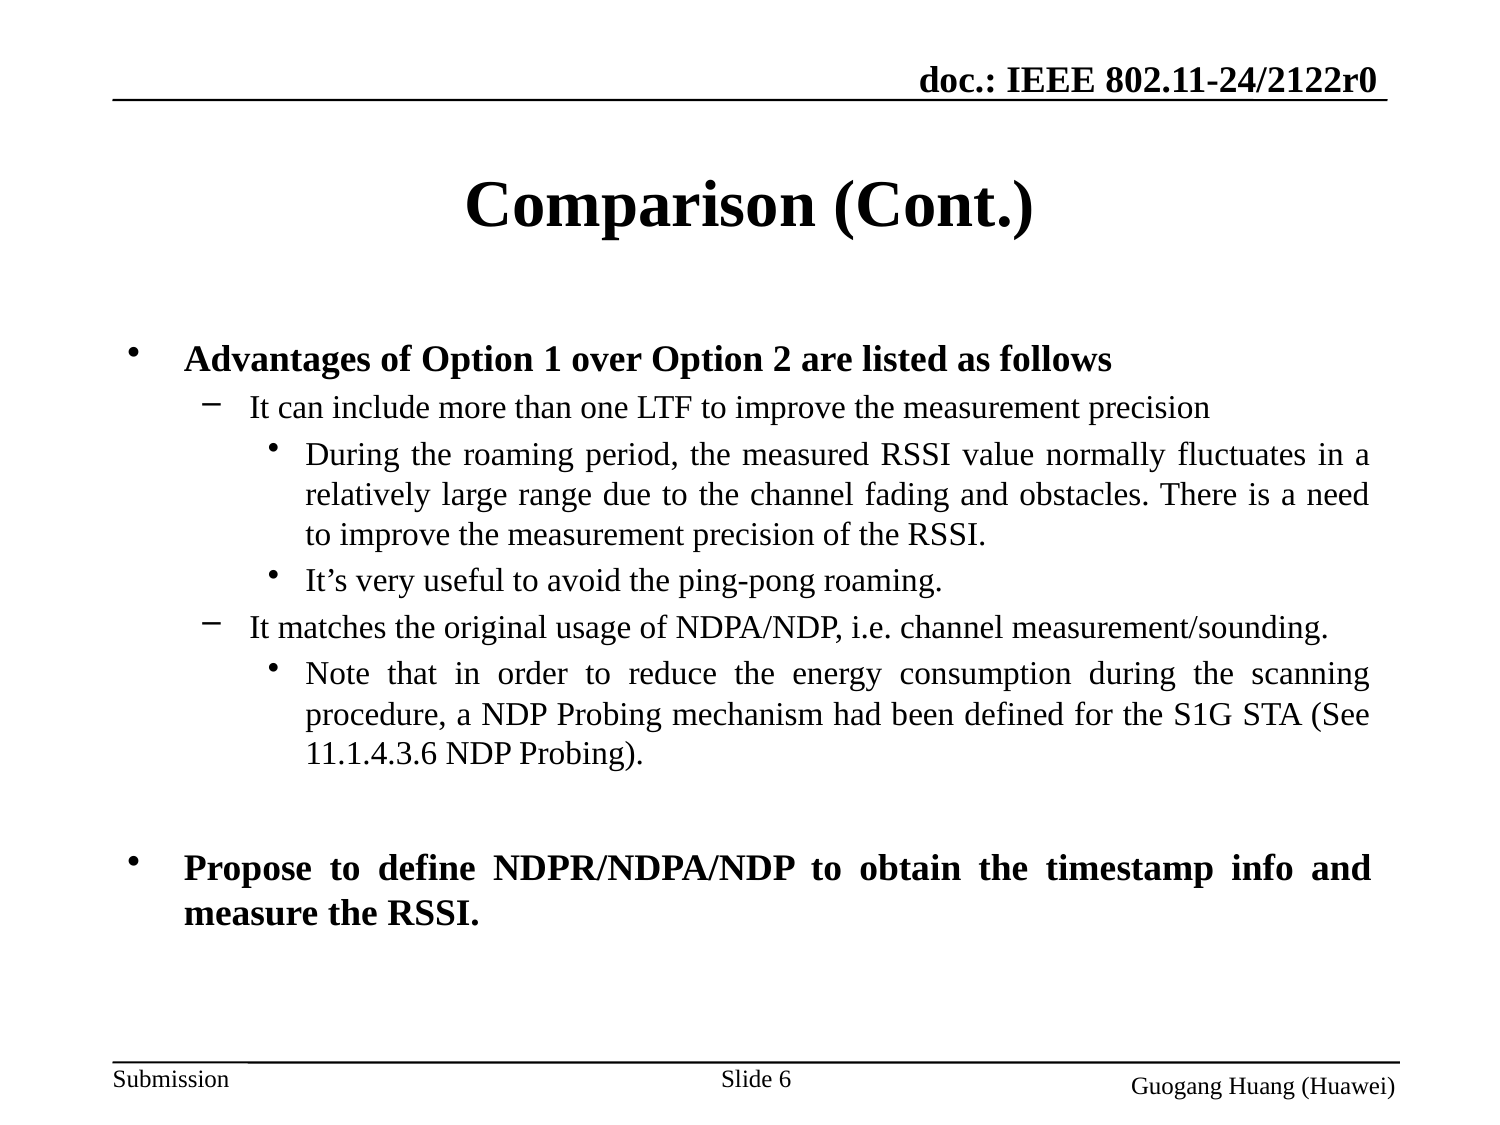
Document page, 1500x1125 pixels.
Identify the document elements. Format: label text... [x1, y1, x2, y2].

slide_number Slide 6 [712, 1061, 800, 1093]
footer Guogang Huang (Huawei) [1116, 1062, 1436, 1093]
list Advantages of Option 1 over Option 2 are listed as follows It can include more than one LTF to improve the measurement precision During the roaming period, the measured RSSI value normally fluctuates in a relatively large range due to the channel fading and obstacles. There is a need to improve the measurement precision of the RSSI. It’s very useful to avoid the ping-pong roaming. It matches the original usage of NDPA/NDP, i.e. channel measurement/sounding. Note that in order to reduce the energy consumption during the scanning procedure, a NDP Probing mechanism had been defined for the S1G STA (See 11.1.4.3.6 NDP Probing). Propose to define NDPR/NDPA/NDP to obtain the timestamp info and measure the RSSI. [112, 326, 1388, 1002]
title Comparison (Cont.) [112, 112, 1388, 288]
